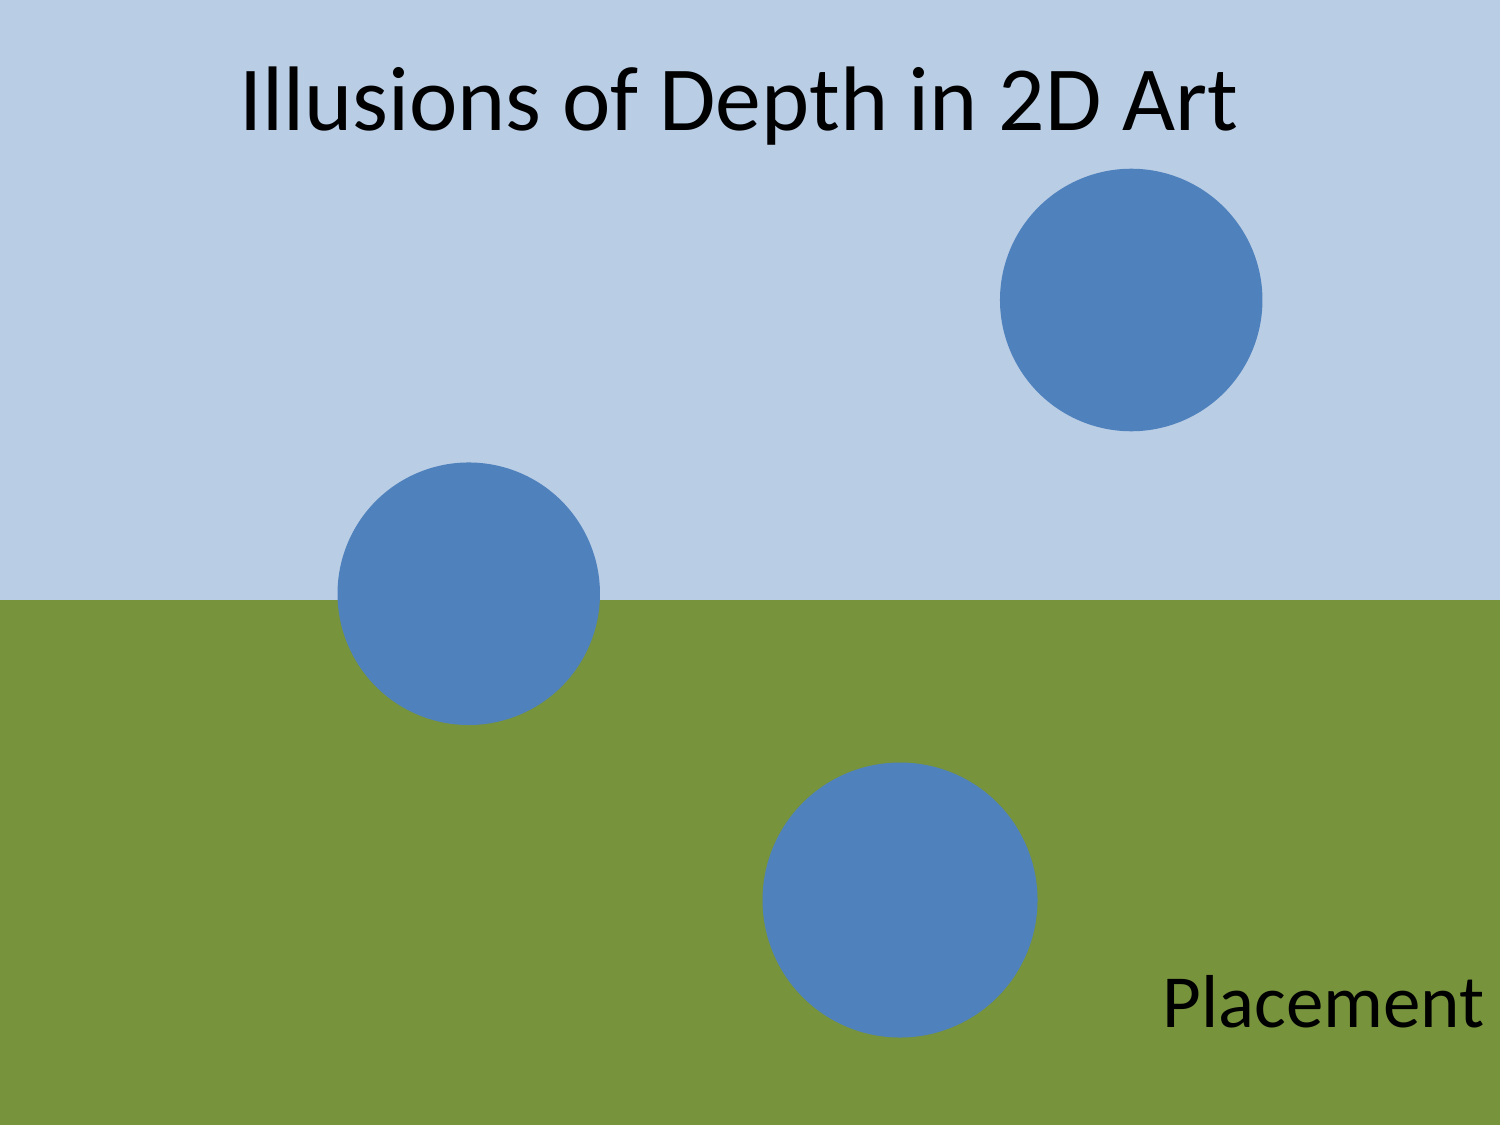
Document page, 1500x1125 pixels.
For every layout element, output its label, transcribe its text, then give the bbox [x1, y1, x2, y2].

text_box [762, 762, 1038, 1038]
text_box [999, 168, 1263, 432]
title Illusions of Depth in 2D Art [75, 0, 1425, 188]
list Placement [975, 945, 1500, 1125]
text_box [337, 462, 601, 726]
text_box [0, 602, 1500, 1125]
text_box [0, 0, 1500, 602]
